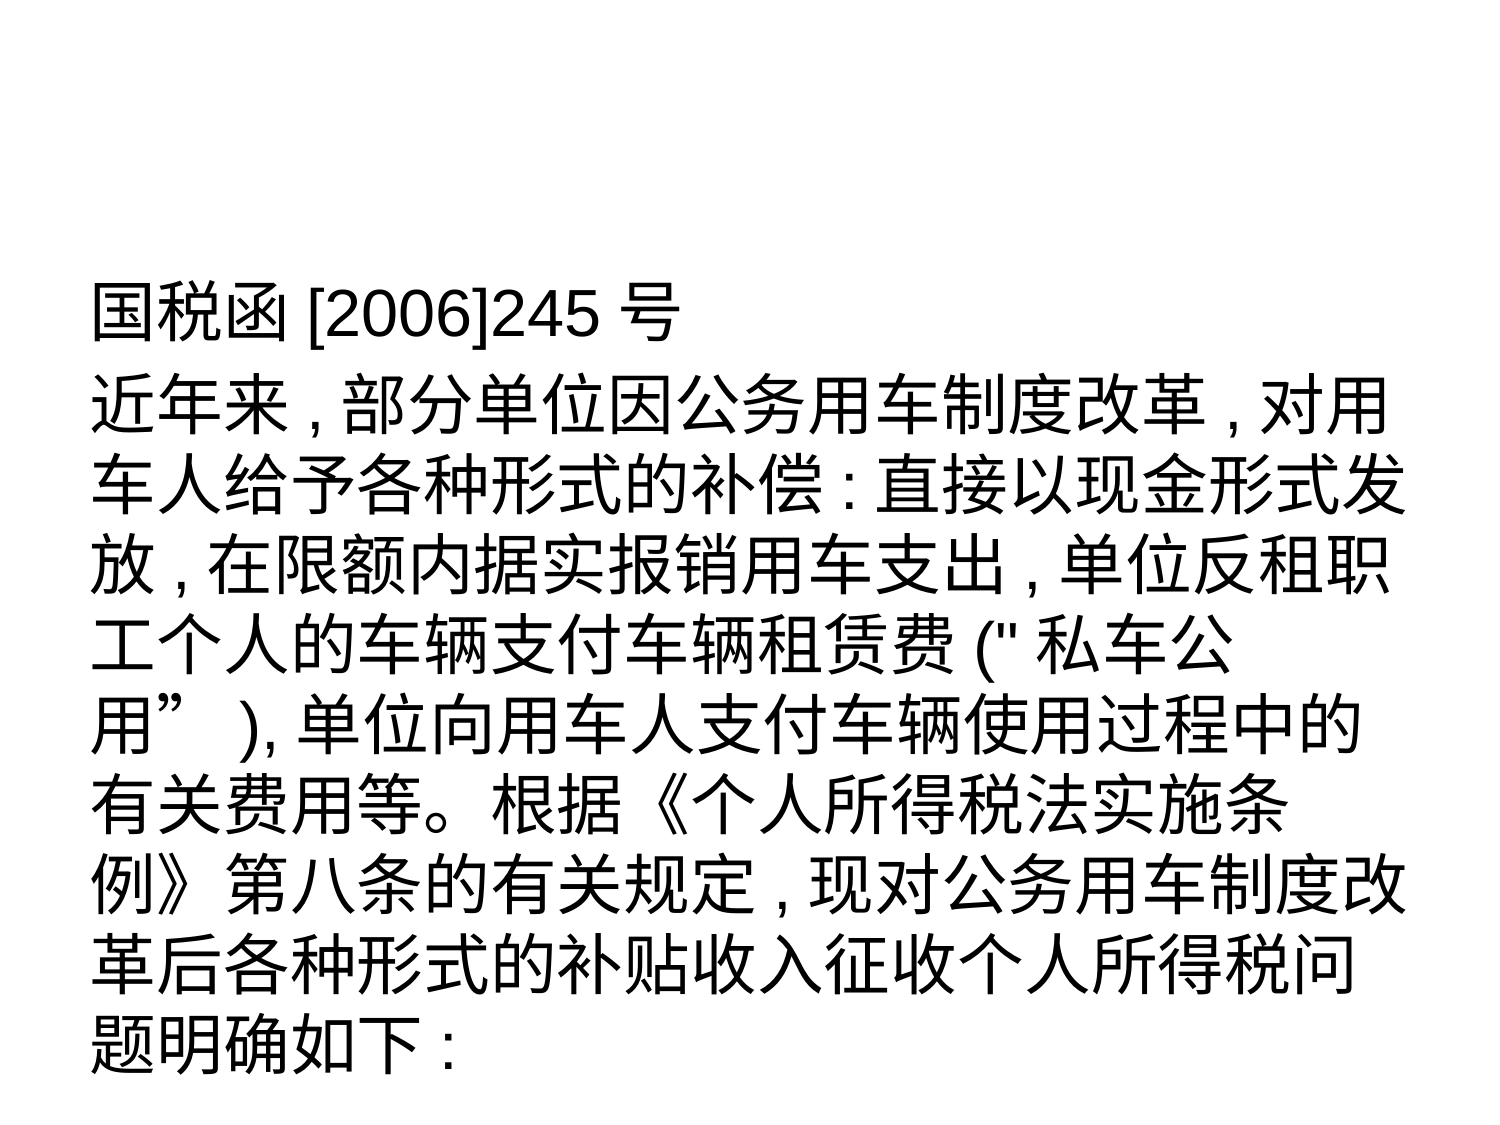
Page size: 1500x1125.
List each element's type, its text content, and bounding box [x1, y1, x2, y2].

list 国税函[2006]245号 近年来,部分单位因公务用车制度改革,对用车人给予各种形式的补偿:直接以现金形式发放,在限额内据实报销用车支出,单位反租职工个人的车辆支付车辆租赁费("私车公用”),单位向用车人支付车辆使用过程中的有关费用等。根据《个人所得税法实施条例》第八条的有关规定,现对公务用车制度改革后各种形式的补贴收入征收个人所得税问题明确如下: [74, 262, 1426, 1006]
